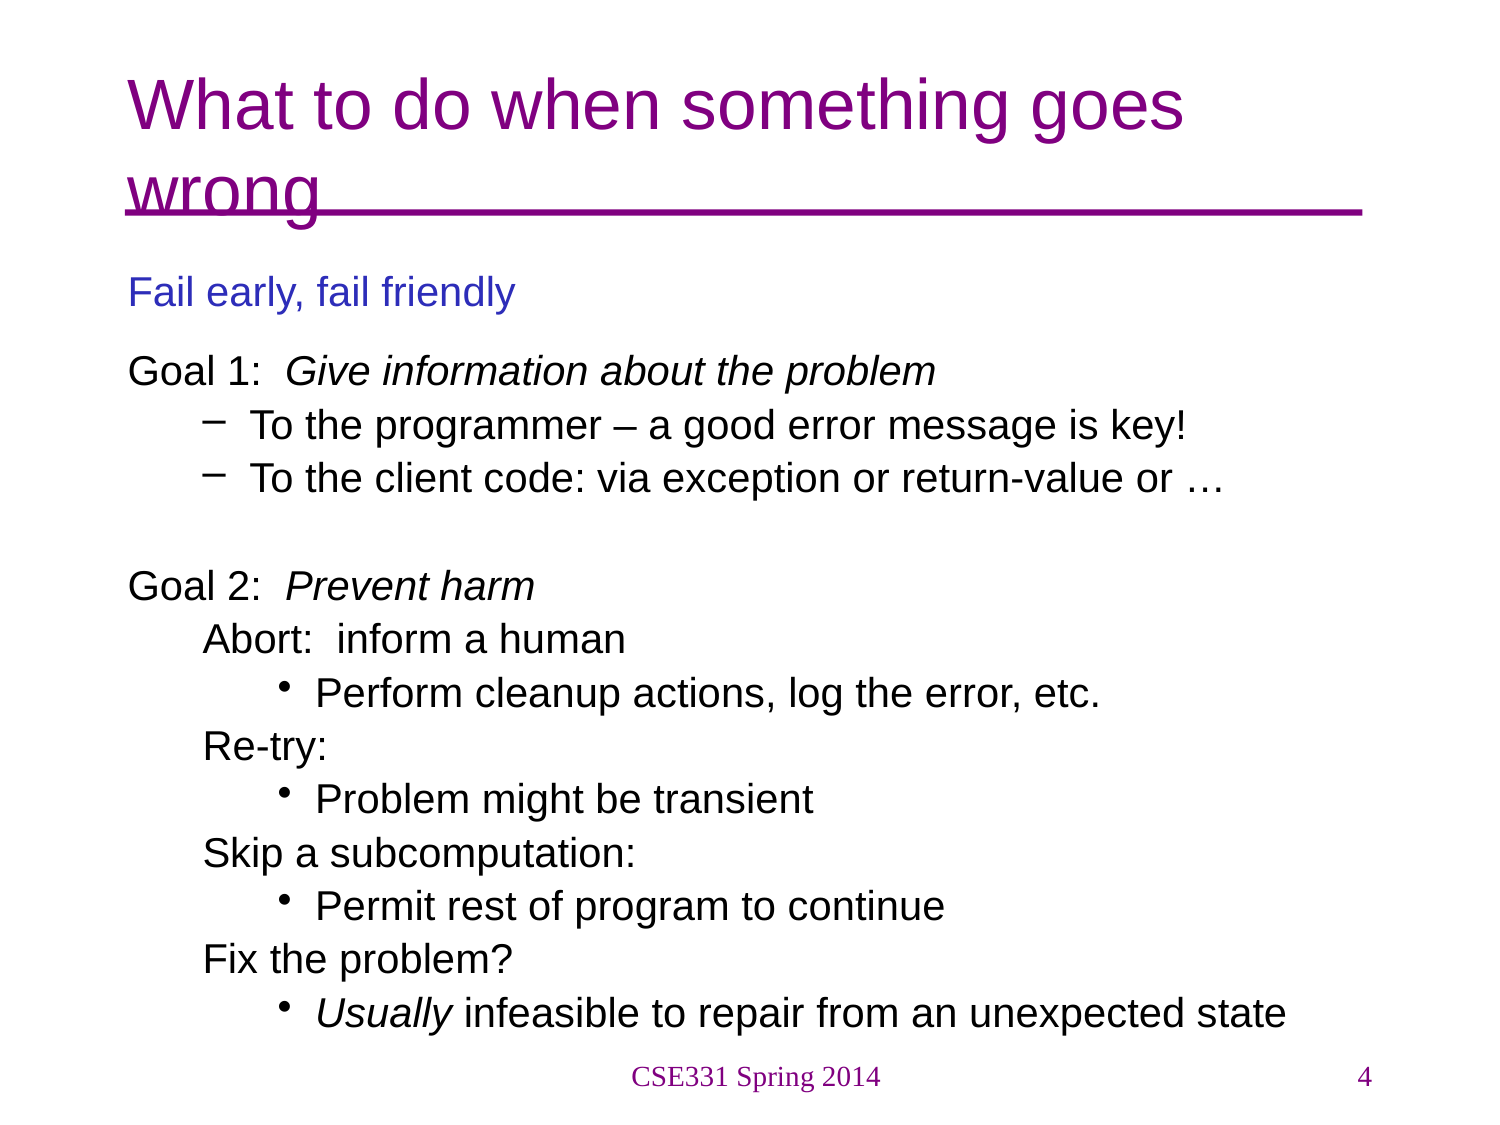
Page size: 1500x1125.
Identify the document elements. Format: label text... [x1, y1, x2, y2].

slide_number 4 [1074, 1049, 1388, 1125]
list Fail early, fail friendly Goal 1: Give information about the problem To the programmer – a good error message is key! To the client code: via exception or return-value or … Goal 2: Prevent harm Abort: inform a human Perform cleanup actions, log the error, etc. Re-try: Problem might be transient Skip a subcomputation: Permit rest of program to continue Fix the problem? Usually infeasible to repair from an unexpected state [112, 262, 1388, 1100]
footer CSE331 Spring 2014 [474, 1049, 1038, 1125]
title What to do when something goes wrong [112, 50, 1388, 238]
